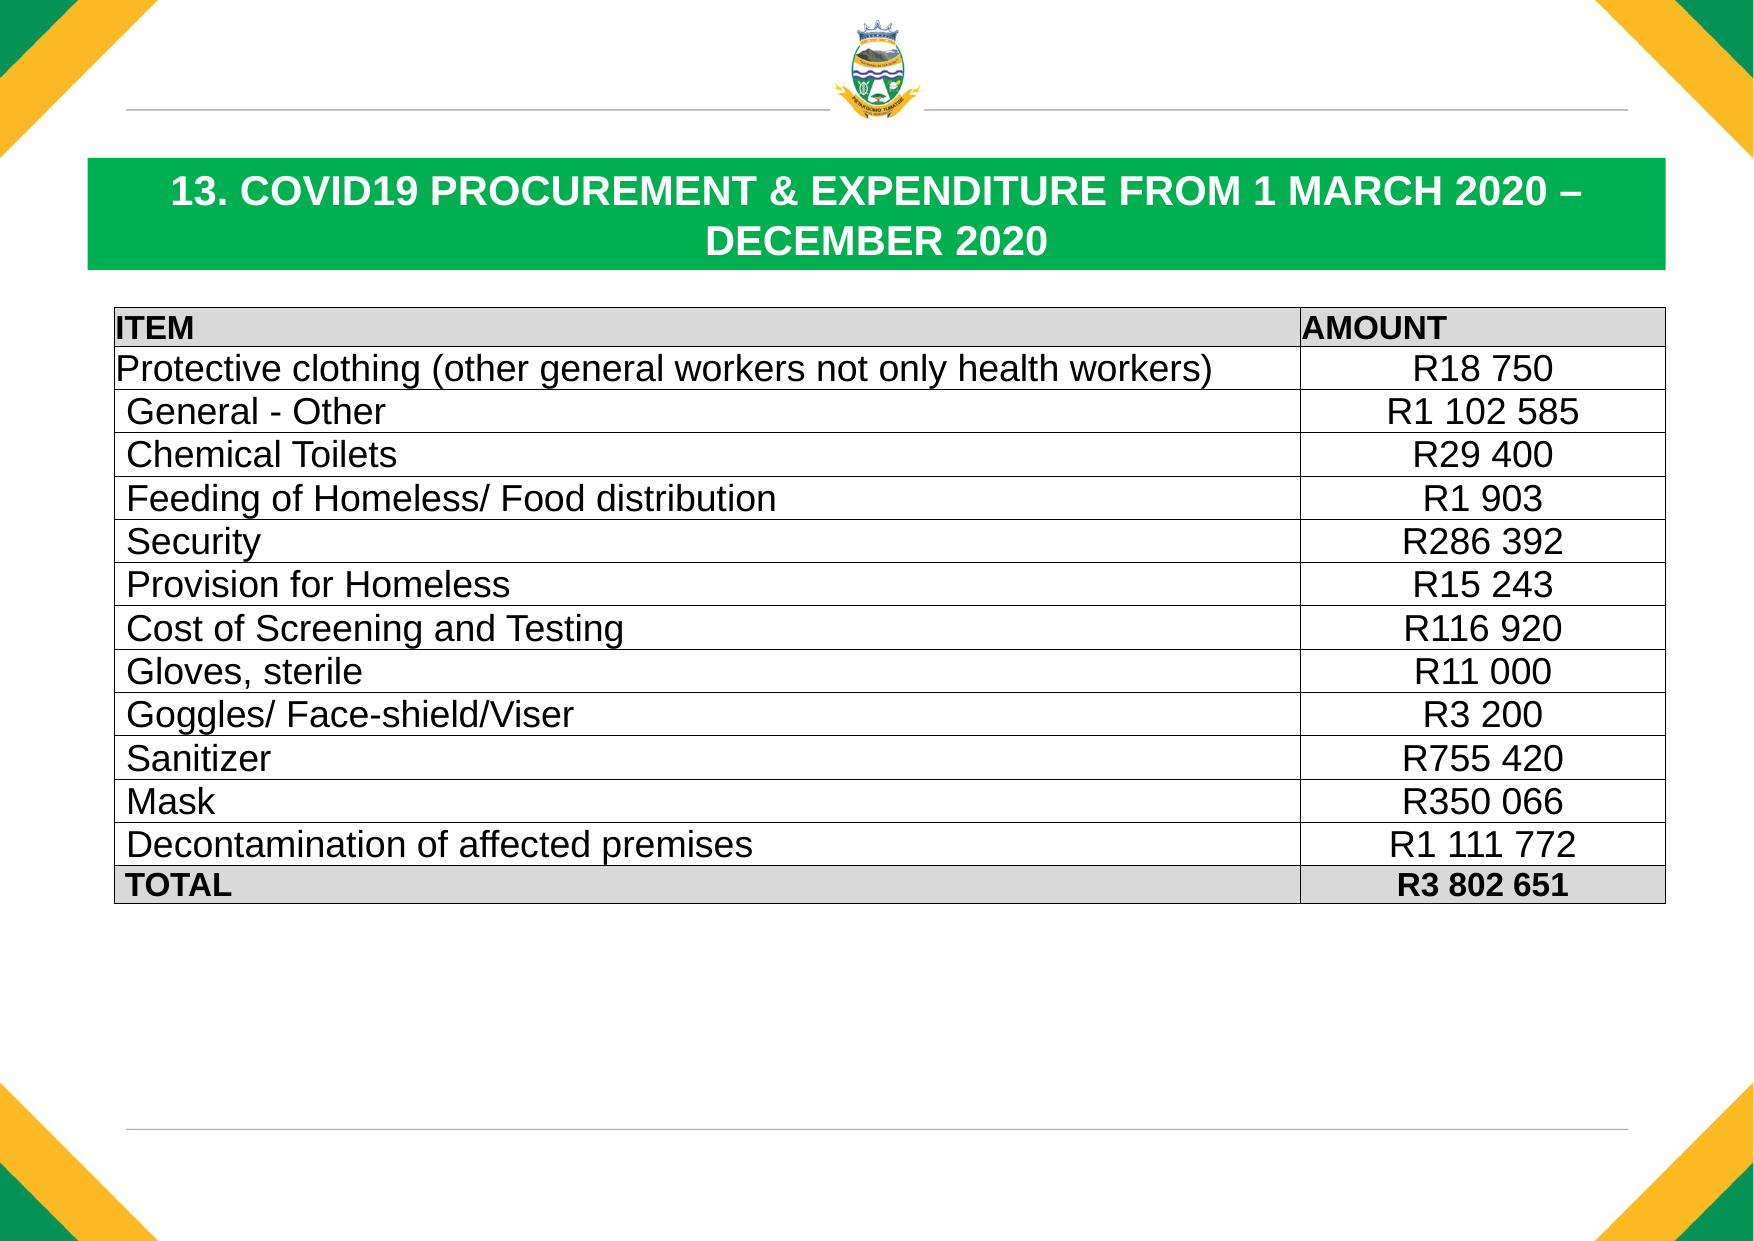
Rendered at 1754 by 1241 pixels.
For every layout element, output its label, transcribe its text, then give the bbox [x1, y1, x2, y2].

table_cell R116 920 [1301, 606, 1665, 649]
table_cell R1 903 [1301, 477, 1665, 519]
table_cell R1 111 772 [1301, 823, 1665, 865]
table_cell Provision for Homeless [115, 563, 1300, 605]
table_cell Mask [115, 780, 1300, 822]
table_cell Sanitizer [115, 736, 1300, 779]
table_cell Cost of Screening and Testing [115, 606, 1300, 649]
table_cell R29 400 [1301, 433, 1665, 476]
table_cell Chemical Toilets [115, 433, 1300, 476]
table_header ITEM [115, 308, 1300, 346]
table_cell R1 102 585 [1301, 390, 1665, 432]
table_cell Security [115, 520, 1300, 562]
picture [0, 0, 1754, 1241]
table_cell R286 392 [1301, 520, 1665, 562]
table_cell R11 000 [1301, 650, 1665, 692]
table_cell R15 243 [1301, 563, 1665, 605]
table_cell General - Other [115, 390, 1300, 432]
table_cell Goggles/ Face-shield/Viser [115, 693, 1300, 735]
table_cell R755 420 [1301, 736, 1665, 779]
table_cell R350 066 [1301, 780, 1665, 822]
table_cell Decontamination of affected premises [115, 823, 1300, 865]
table_cell Feeding of Homeless/ Food distribution [115, 477, 1300, 519]
table_cell R18 750 [1301, 347, 1665, 389]
table_header AMOUNT [1301, 308, 1665, 346]
table_cell Protective clothing (other general workers not only health workers) [115, 347, 1300, 389]
title 13. COVID19 PROCUREMENT & EXPENDITURE FROM 1 MARCH 2020 – DECEMBER 2020 [87, 157, 1666, 271]
table_cell R3 802 651 [1301, 866, 1665, 903]
table_cell Gloves, sterile [115, 650, 1300, 692]
table_cell TOTAL [115, 866, 1300, 903]
table_cell R3 200 [1301, 693, 1665, 735]
